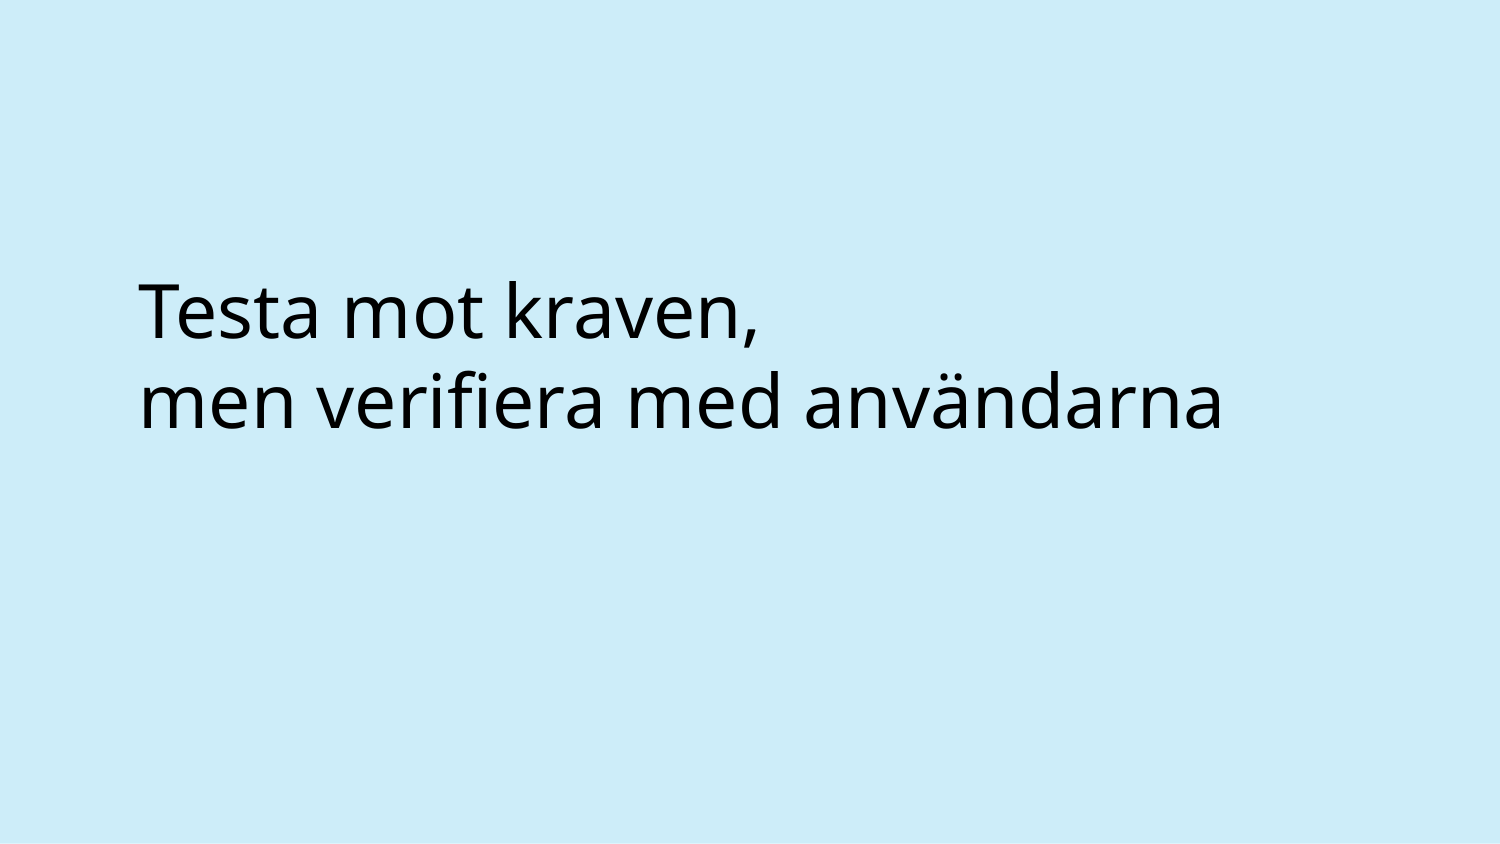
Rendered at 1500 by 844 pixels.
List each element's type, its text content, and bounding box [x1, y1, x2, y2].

list Testa mot kraven, men verifiera med användarna [123, 256, 1455, 659]
